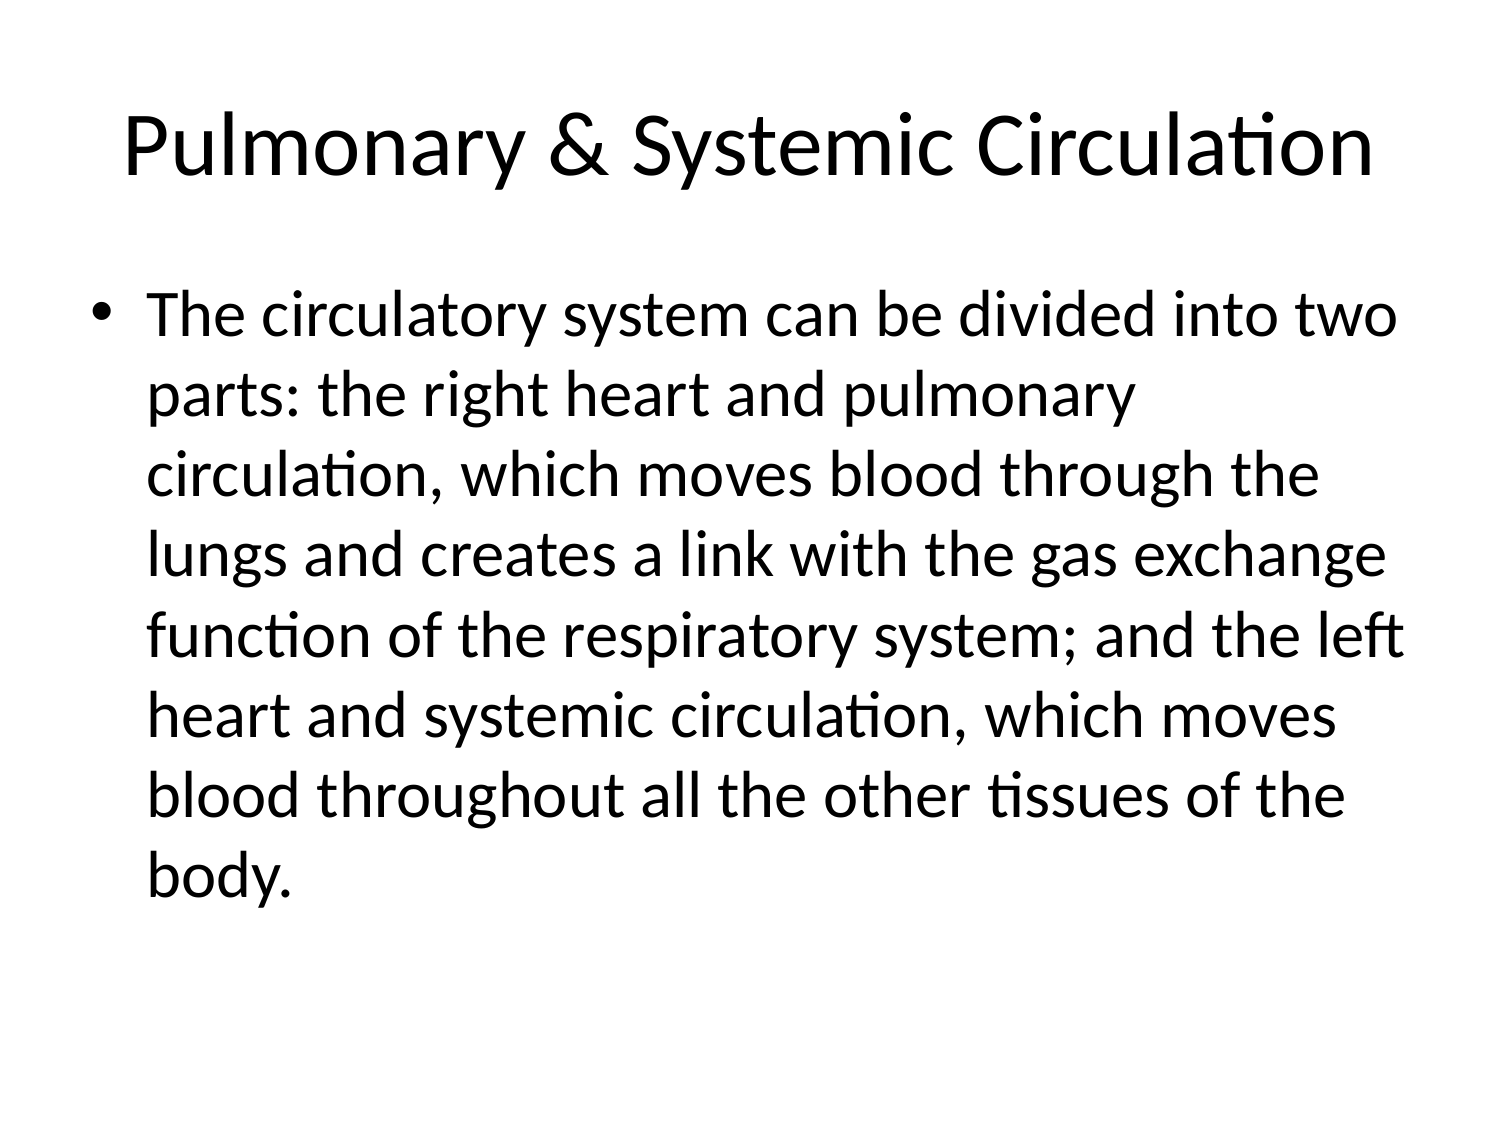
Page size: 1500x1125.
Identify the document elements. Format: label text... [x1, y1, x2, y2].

title Pulmonary & Systemic Circulation [75, 45, 1425, 233]
list The circulatory system can be divided into two parts: the right heart and pulmonary circulation, which moves blood through the lungs and creates a link with the gas exchange function of the respiratory system; and the left heart and systemic circulation, which moves blood throughout all the other tissues of the body. [75, 262, 1425, 1005]
